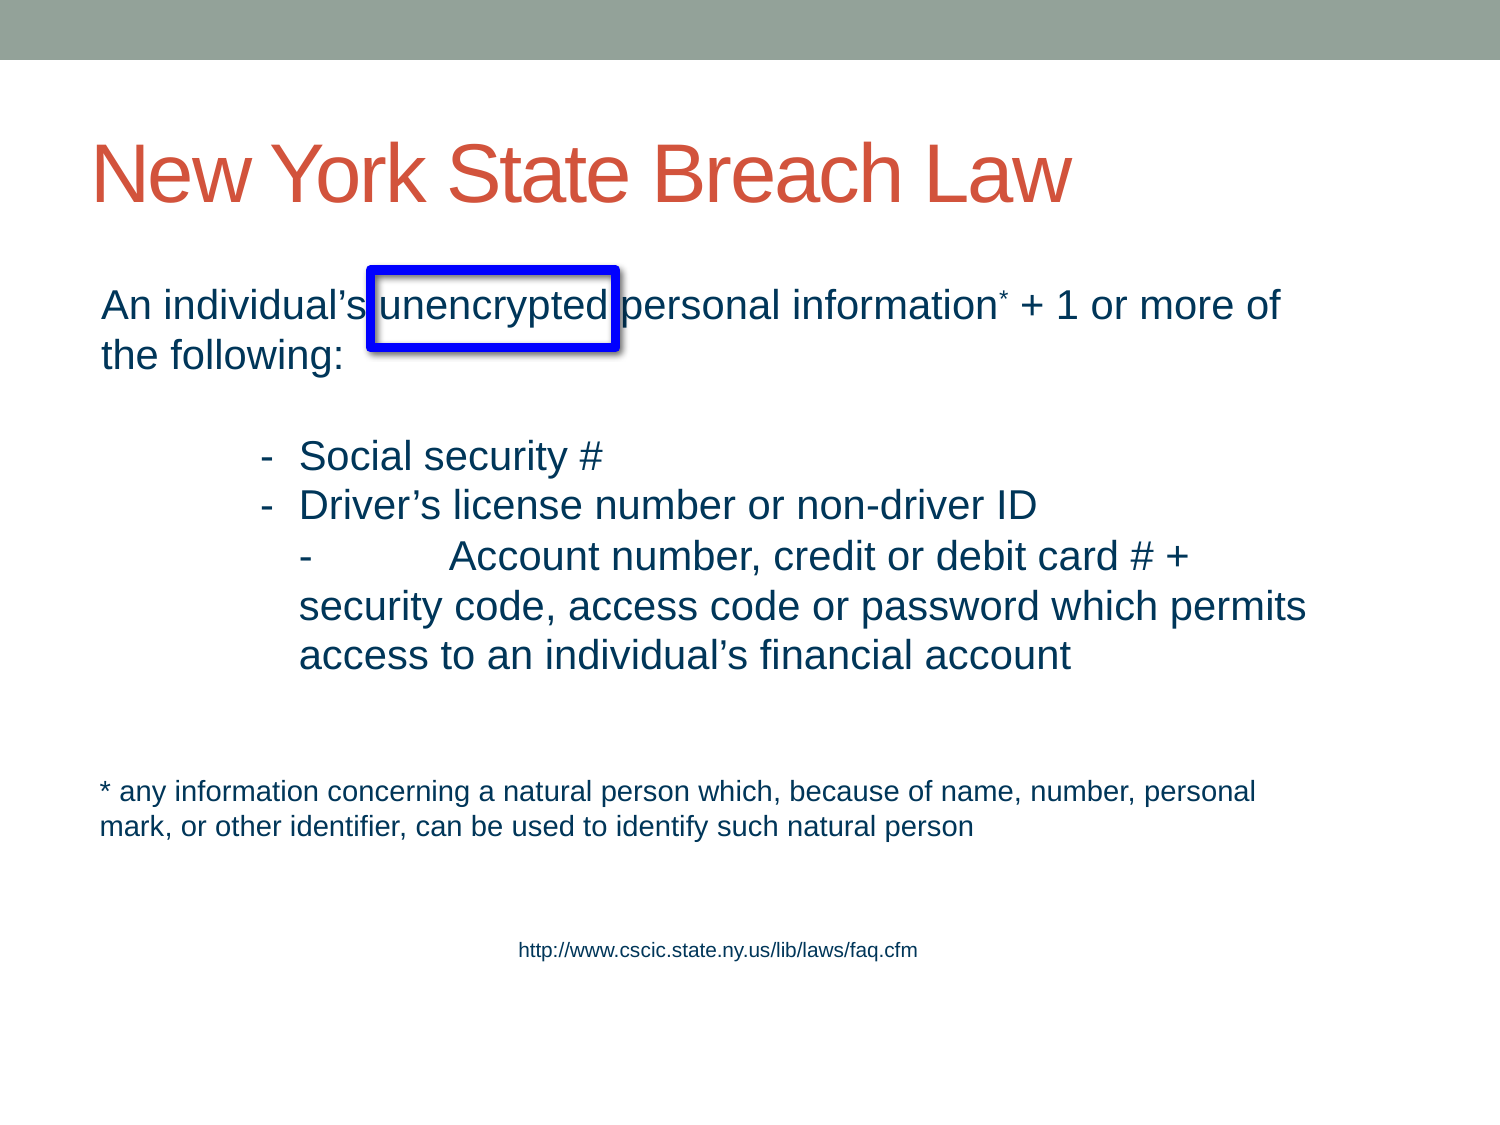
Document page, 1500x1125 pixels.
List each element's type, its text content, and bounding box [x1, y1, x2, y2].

title New York State Breach Law [75, 87, 1425, 250]
text_box An individual’s unencrypted personal information* + 1 or more of the following: - Social security # - Driver’s license number or non-driver ID - Account number, credit or debit card # + security code, access code or password which permits access to an individual’s financial account [86, 270, 1350, 786]
text_box [369, 269, 616, 348]
text_box * any information concerning a natural person which, because of name, number, personal mark, or other identifier, can be used to identify such natural person [84, 764, 1349, 850]
text_box http://www.cscic.state.ny.us/lib/laws/faq.cfm [86, 929, 1350, 970]
